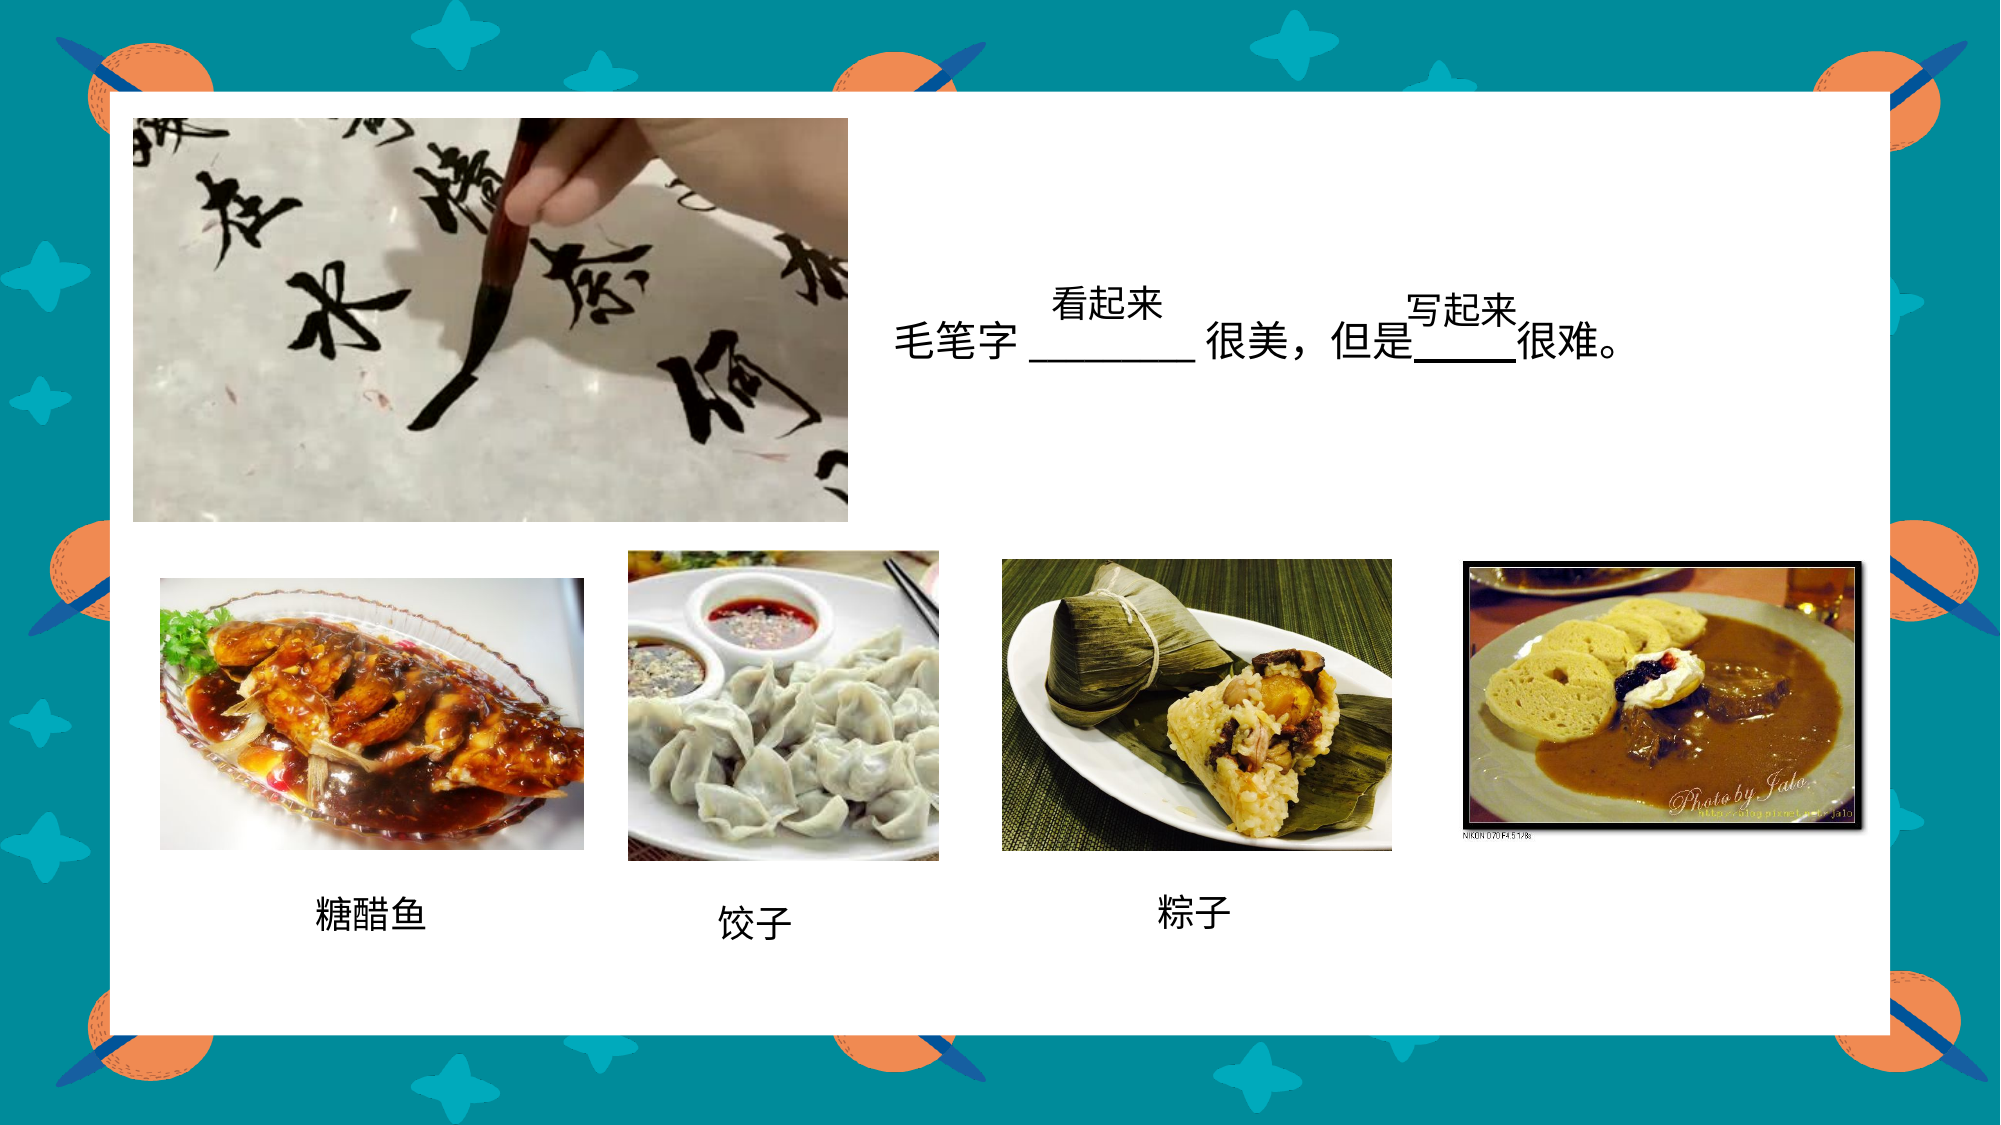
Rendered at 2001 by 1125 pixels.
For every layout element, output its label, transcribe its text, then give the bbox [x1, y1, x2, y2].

text_box 毛笔字_________很美，但是 很难。 [879, 307, 1901, 372]
picture [0, 0, 2000, 1125]
text_box 糖醋鱼 [300, 883, 443, 944]
text_box 粽子 [1142, 881, 1248, 941]
text_box 看起来 [1036, 272, 1179, 333]
text_box 饺子 [703, 892, 808, 953]
text_box 写起来 [1391, 279, 1534, 340]
